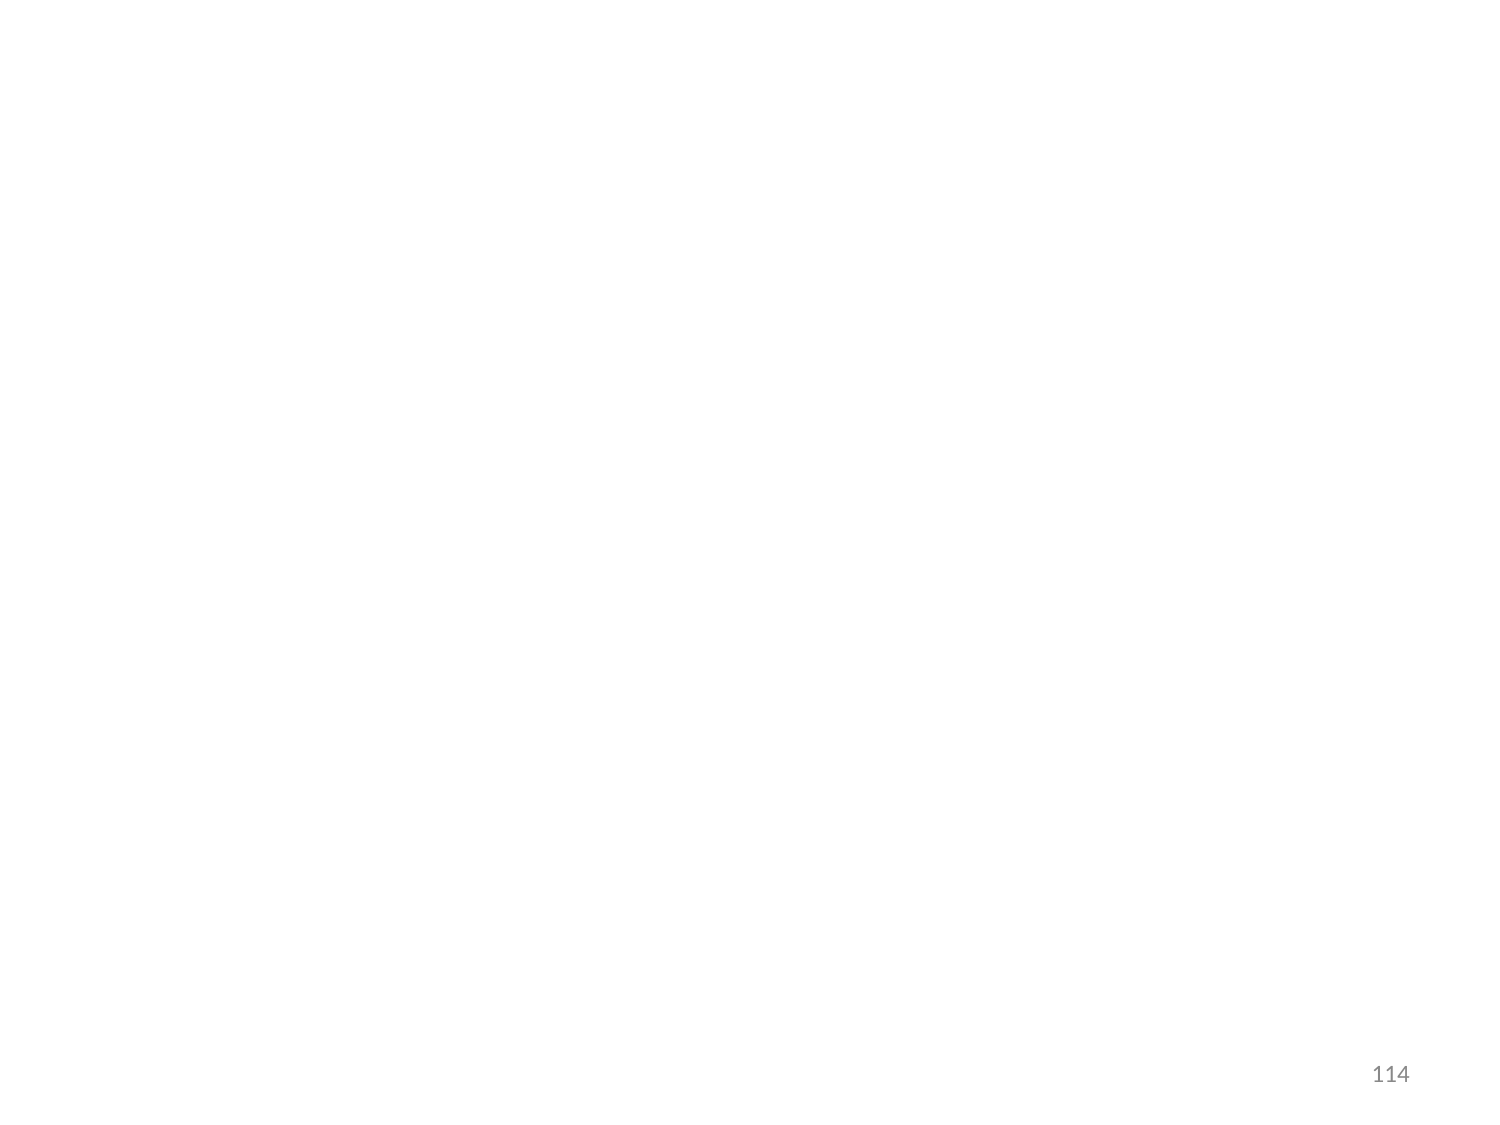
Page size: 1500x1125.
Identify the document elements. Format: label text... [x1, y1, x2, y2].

slide_number 114 [1074, 1042, 1425, 1103]
